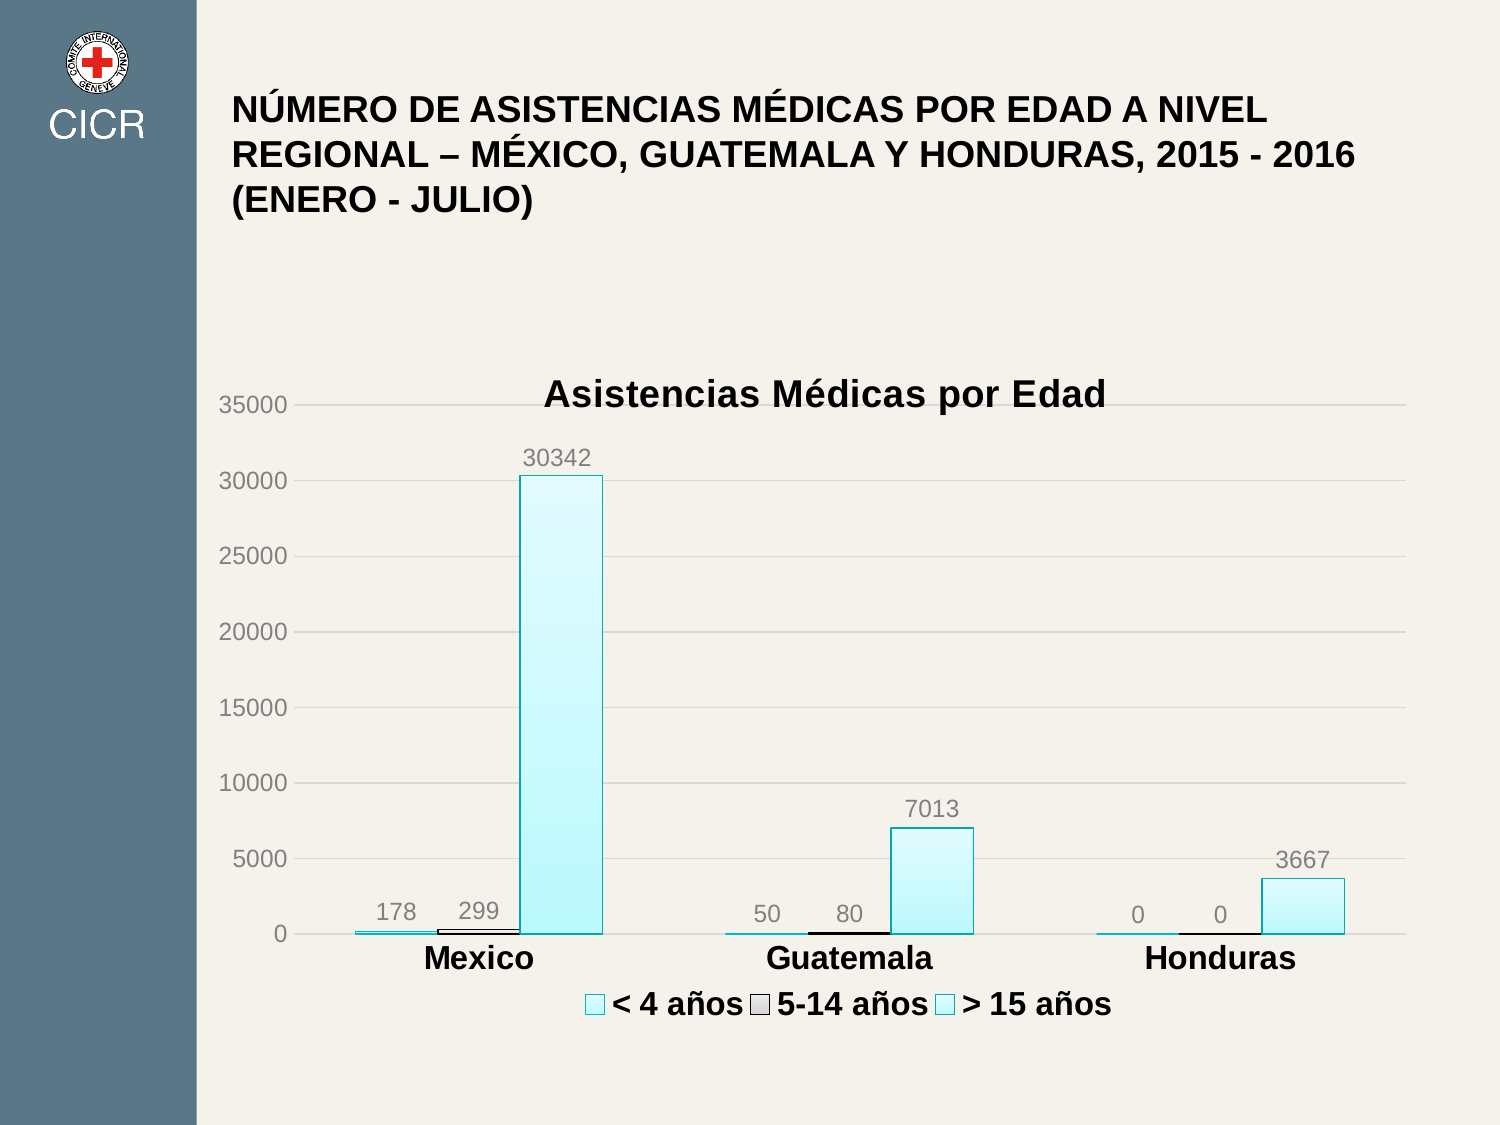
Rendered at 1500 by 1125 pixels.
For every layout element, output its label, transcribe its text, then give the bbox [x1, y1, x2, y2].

picture [50, 30, 144, 139]
title Número de asistencias médicas por edad a nivel regional – México, Guatemala y Honduras, 2015 - 2016 (Enero - Julio) [216, 125, 1412, 180]
chart [218, 337, 1414, 1035]
